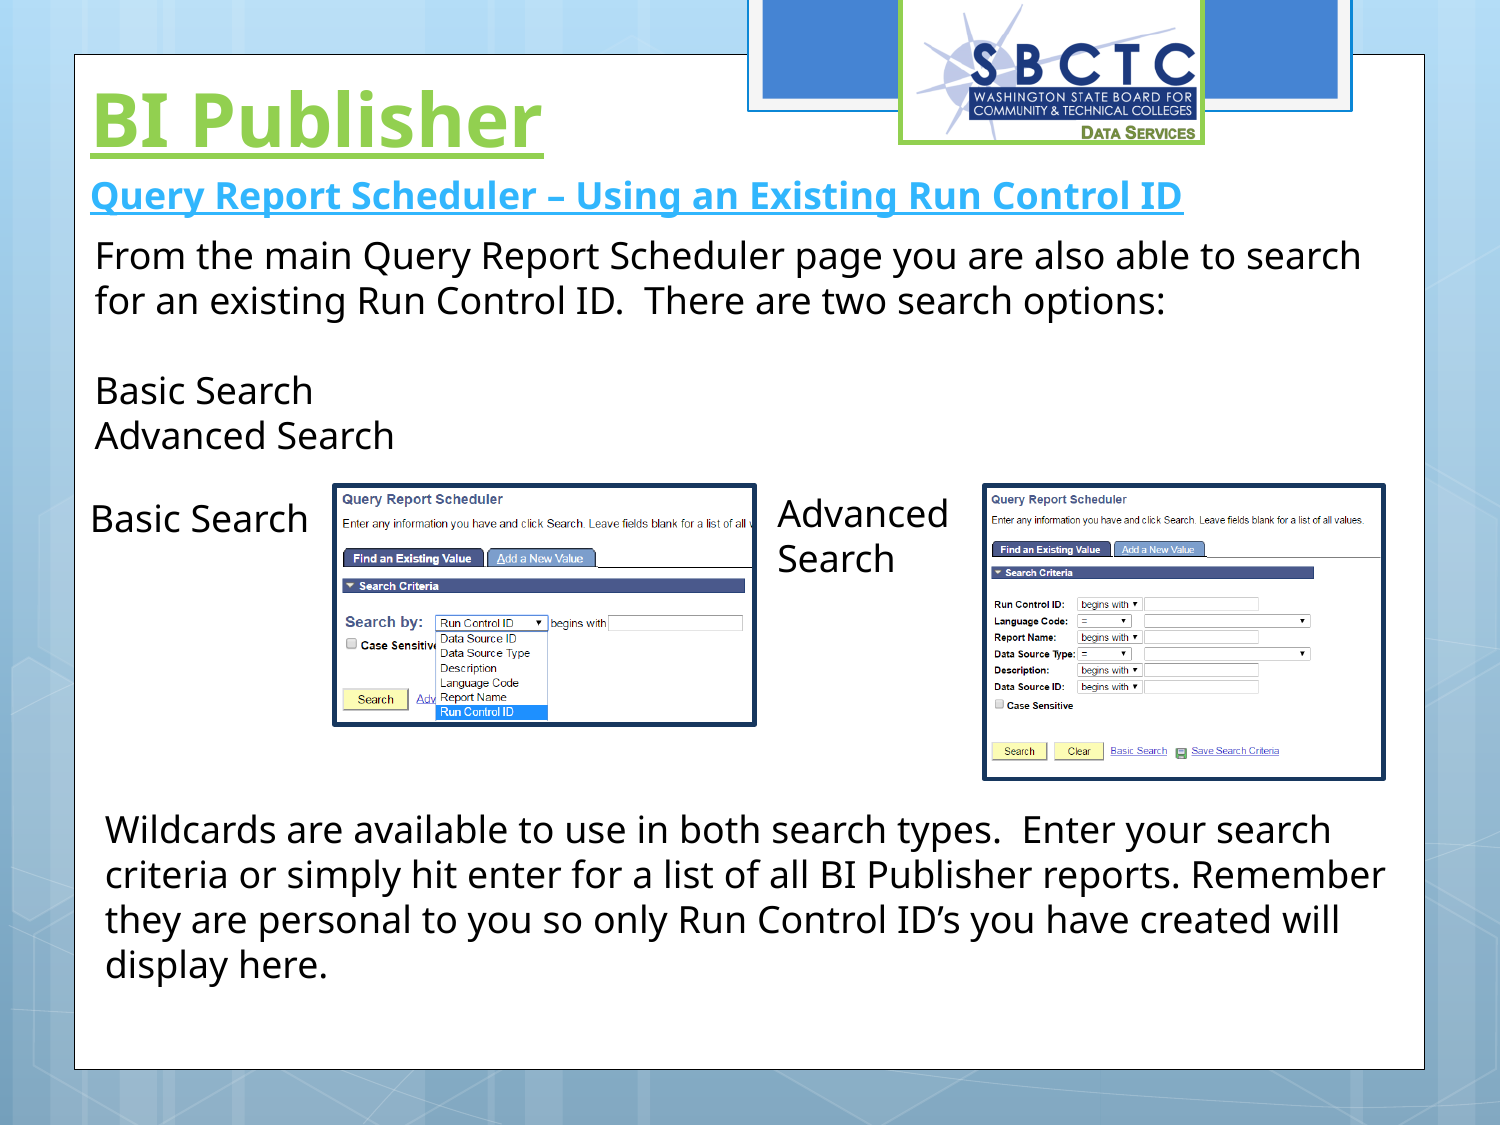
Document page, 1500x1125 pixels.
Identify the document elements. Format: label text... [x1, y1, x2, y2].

title BI Publisher [75, 24, 1465, 170]
picture [336, 487, 753, 723]
text_box From the main Query Report Scheduler page you are also able to search for an existing Run Control ID. There are two search options: Basic Search Advanced Search [79, 224, 1425, 510]
text_box Query Report Scheduler – Using an Existing Run Control ID [75, 164, 1386, 225]
picture [986, 487, 1382, 777]
text_box Basic Search [74, 487, 335, 547]
text_box Wildcards are available to use in both search types. Enter your search criteria or simply hit enter for a list of all BI Publisher reports. Remember they are personal to you so only Run Control ID’s you have created will display here. [89, 798, 1435, 1039]
picture [902, 0, 1201, 141]
text_box Advanced Search [762, 482, 991, 588]
